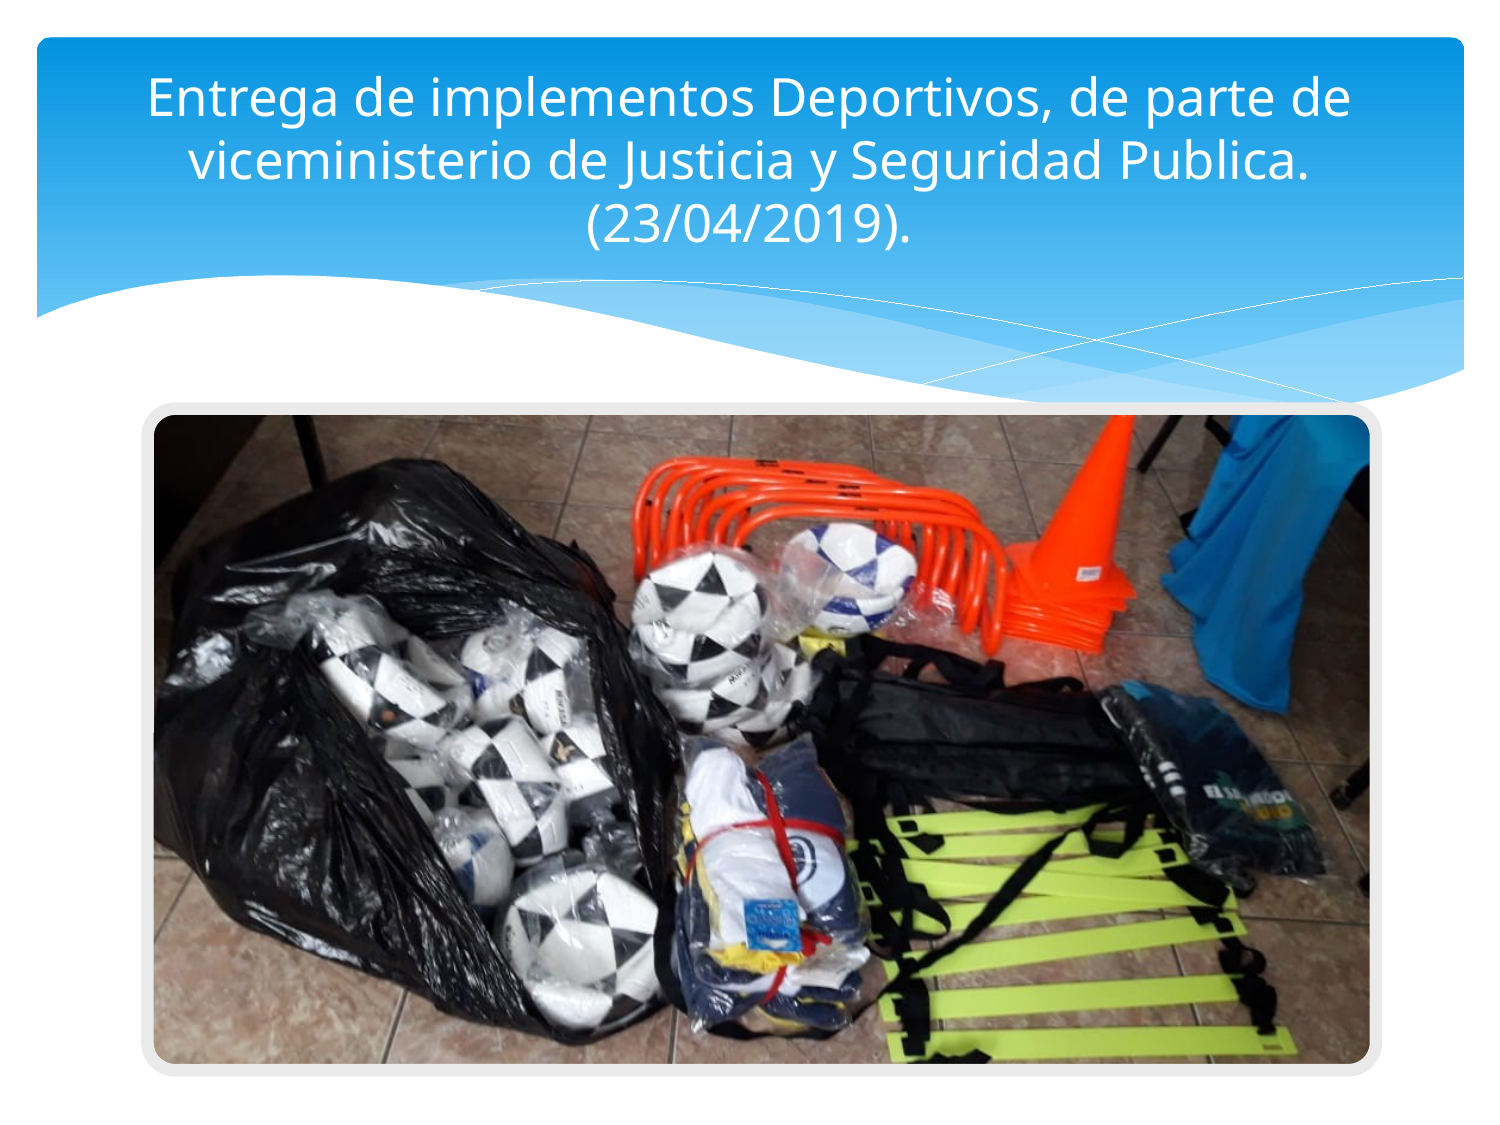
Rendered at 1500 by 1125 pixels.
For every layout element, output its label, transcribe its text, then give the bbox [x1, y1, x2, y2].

title Entrega de implementos Deportivos, de parte de viceministerio de Justicia y Seguridad Publica.(23/04/2019). [75, 55, 1425, 261]
picture [147, 408, 1377, 1071]
